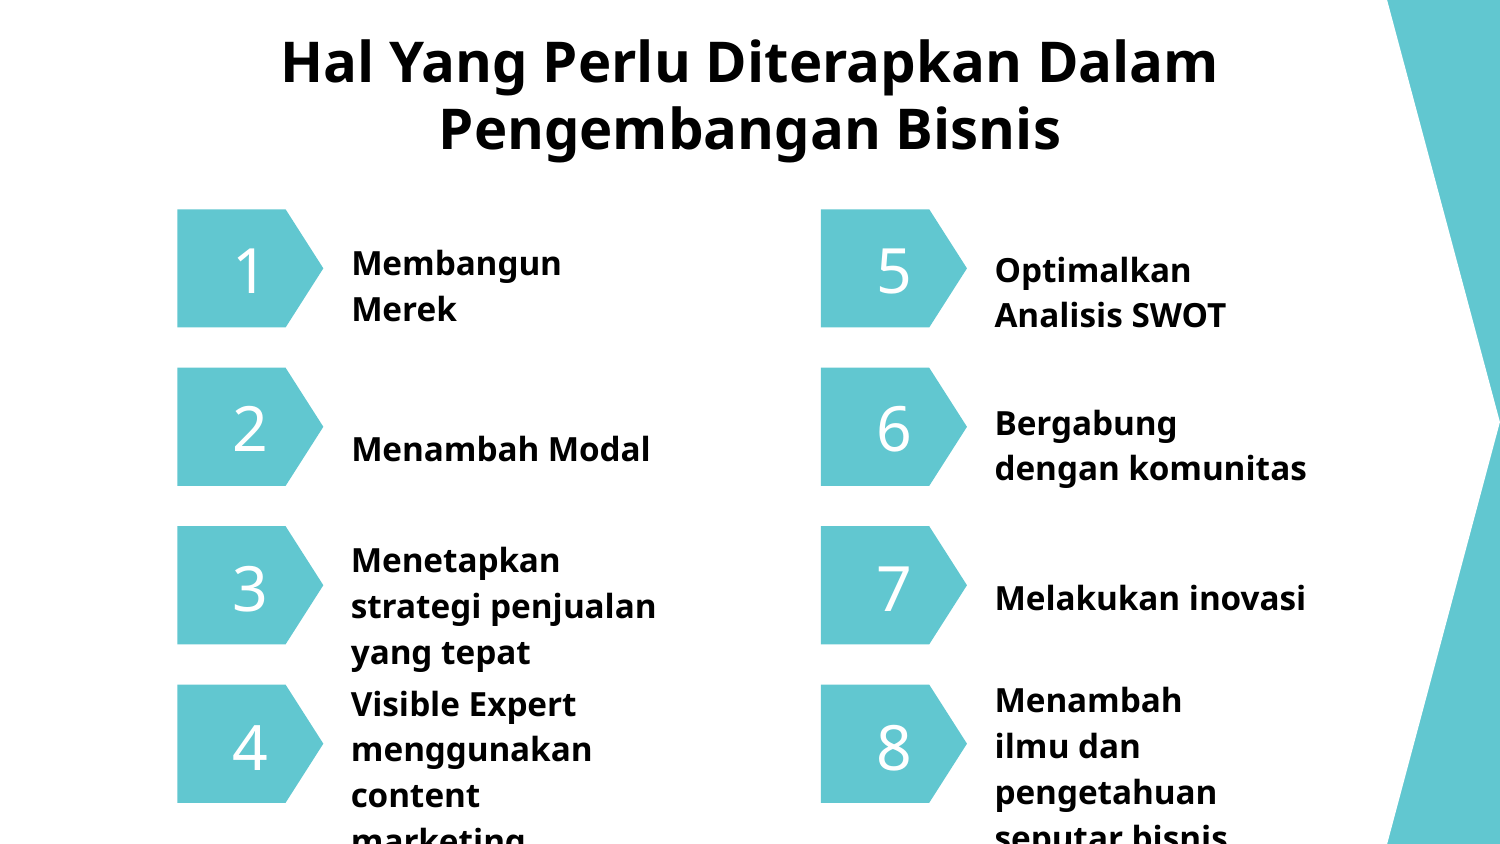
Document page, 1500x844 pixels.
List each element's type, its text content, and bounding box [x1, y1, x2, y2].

subtitle Menambah Modal [336, 418, 680, 472]
text_box [820, 367, 967, 486]
title 8 [852, 703, 936, 787]
subtitle Menambah ilmu dan pengetahuan seputar bisnis [979, 738, 1273, 792]
title 3 [208, 545, 292, 629]
title Hal Yang Perlu Diterapkan Dalam Pengembangan Bisnis [116, 10, 1383, 105]
text_box [177, 367, 324, 486]
subtitle Visible Expert menggunakan content marketing [335, 742, 679, 796]
text_box [177, 684, 324, 803]
subtitle Menetapkan strategi penjualan yang tepat [335, 575, 679, 629]
text_box [820, 684, 967, 803]
subtitle Membangun Merek [336, 255, 680, 309]
subtitle Bergabung dengan komunitas [979, 415, 1323, 469]
title 1 [208, 227, 292, 311]
subtitle Optimalkan Analisis SWOT [979, 262, 1323, 316]
title 2 [208, 385, 292, 469]
title 5 [852, 227, 936, 311]
subtitle Melakukan inovasi [979, 567, 1323, 621]
text_box [177, 526, 324, 645]
title 6 [852, 385, 936, 469]
title 4 [208, 703, 292, 787]
title 7 [852, 545, 936, 629]
text_box [177, 209, 324, 328]
text_box [820, 209, 967, 328]
text_box [820, 526, 967, 645]
